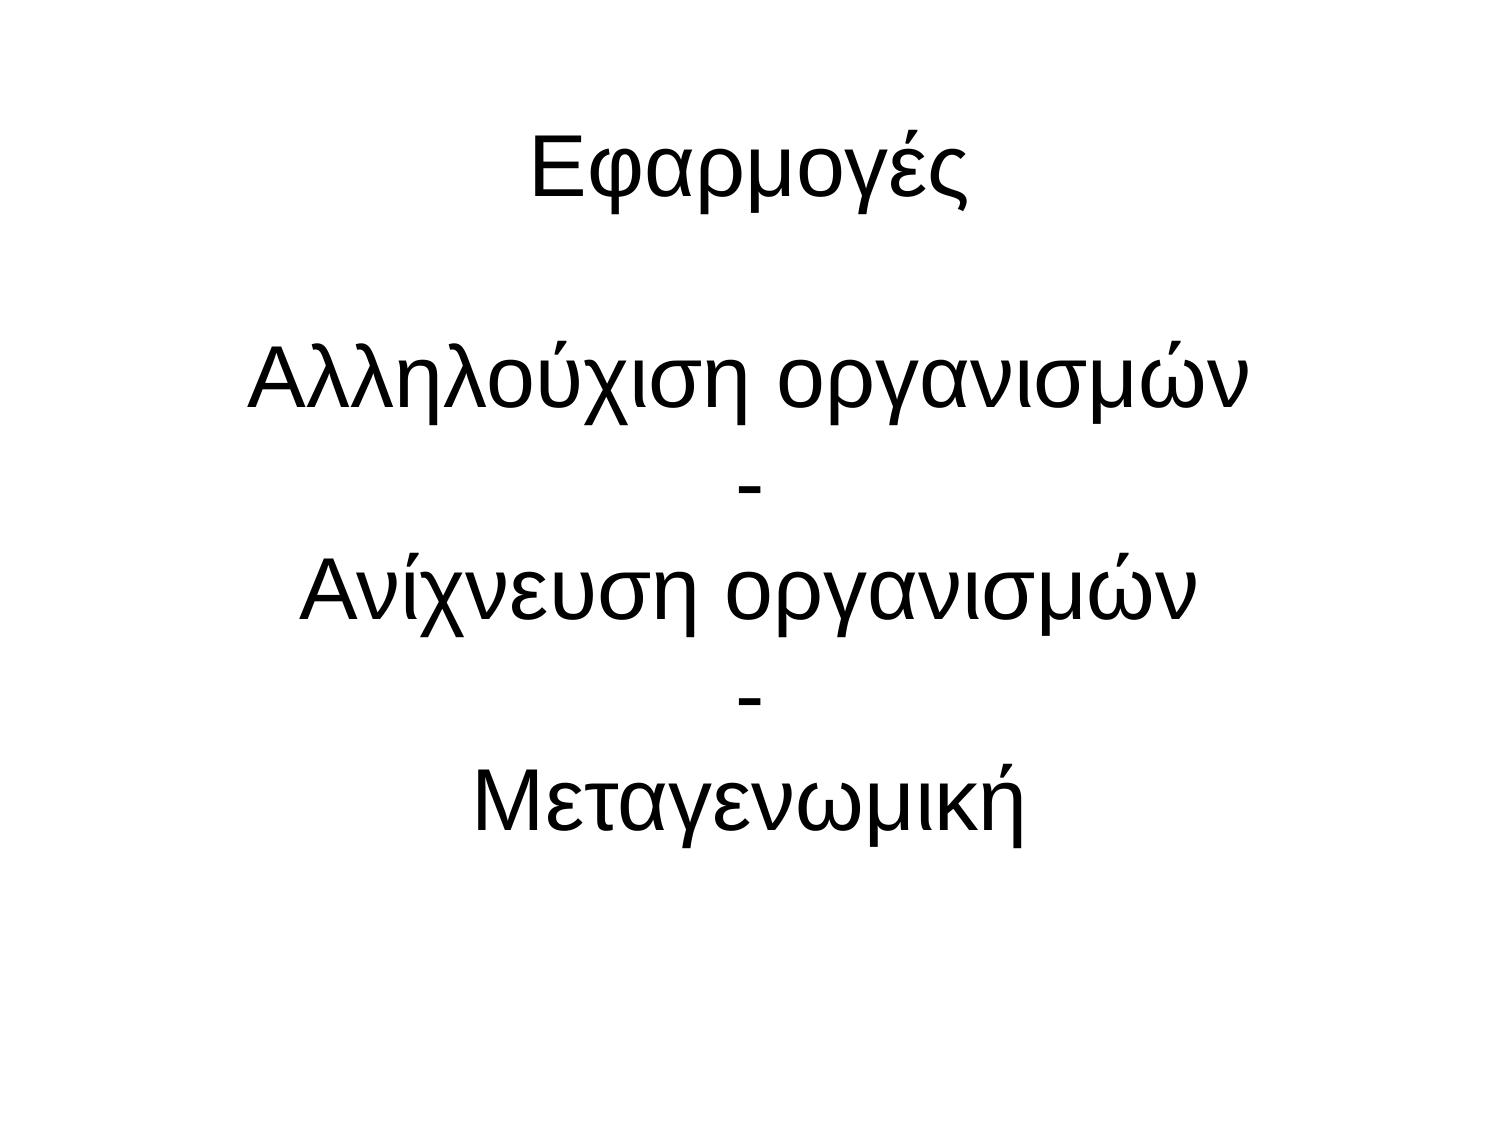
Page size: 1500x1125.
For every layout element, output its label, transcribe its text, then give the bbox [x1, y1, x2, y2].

title Εφαρμογές Αλληλούχιση οργανισμών - Ανίχνευση οργανισμών - Μεταγενωμική [37, 99, 1463, 963]
